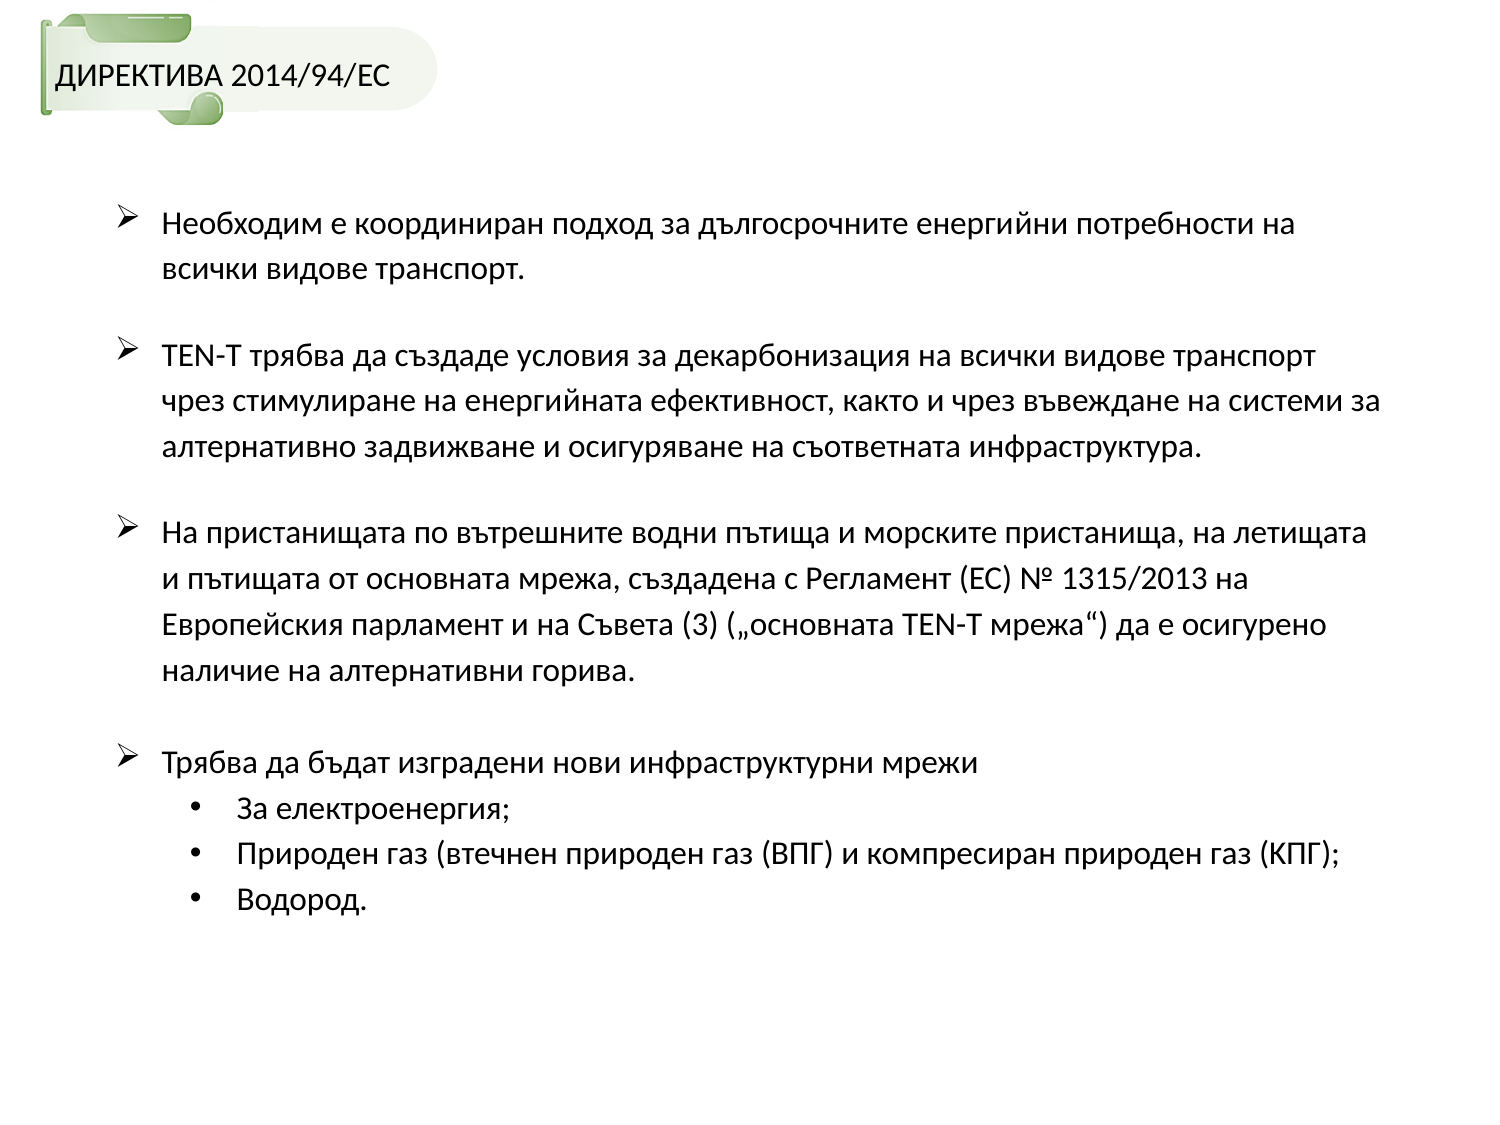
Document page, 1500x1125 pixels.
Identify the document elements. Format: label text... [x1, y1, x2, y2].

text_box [0, 0, 438, 132]
text_box Необходим е координиран подход за дългосрочните енергийни потребности на всички видове транспорт. TEN-T трябва да създаде условия за декарбонизация на всички видове транспорт чрез стимулиране на енергийната ефективност, както и чрез въвеждане на системи за алтернативно задвижване и осигуряване на съответната инфраструктура. На пристанищата по вътрешните водни пътища и морските пристанища, на летищата и пътищата от основната мрежа, създадена с Регламент (ЕС) № 1315/2013 на Европейския парламент и на Съвета (3) („основната TEN-T мрежа“) да е осигурено наличие на алтернативни горива. Трябва да бъдат изградени нови инфраструктурни мрежи За електроенергия; Природен газ (втечнен природен газ (ВПГ) и компресиран природен газ (KПГ); Водород. [99, 187, 1400, 925]
text_box ДИРЕКТИВА 2014/94/EC [40, 50, 1238, 143]
